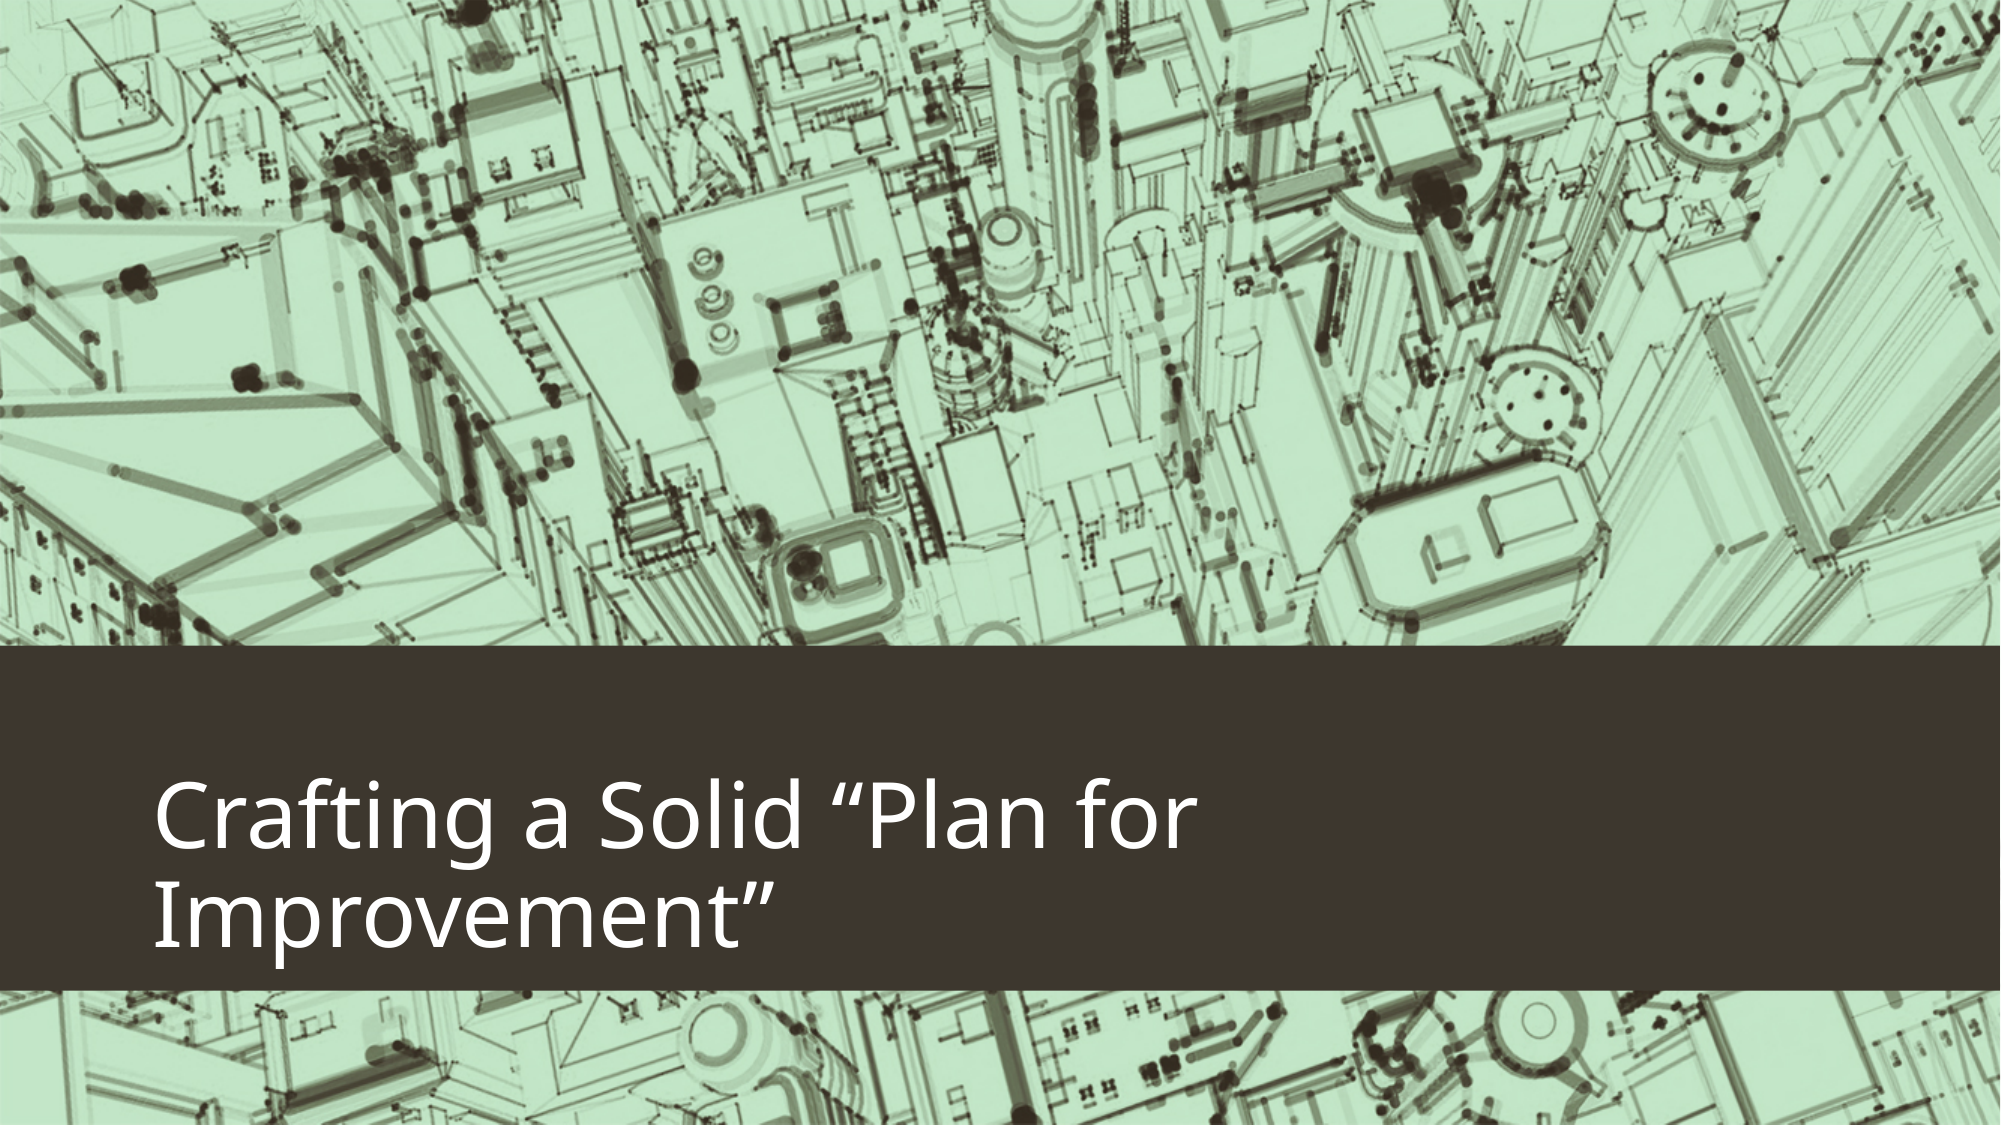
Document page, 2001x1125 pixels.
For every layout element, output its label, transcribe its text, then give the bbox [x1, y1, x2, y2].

picture [0, 0, 2001, 1125]
title Crafting a Solid “Plan for Improvement” [137, 675, 1863, 975]
